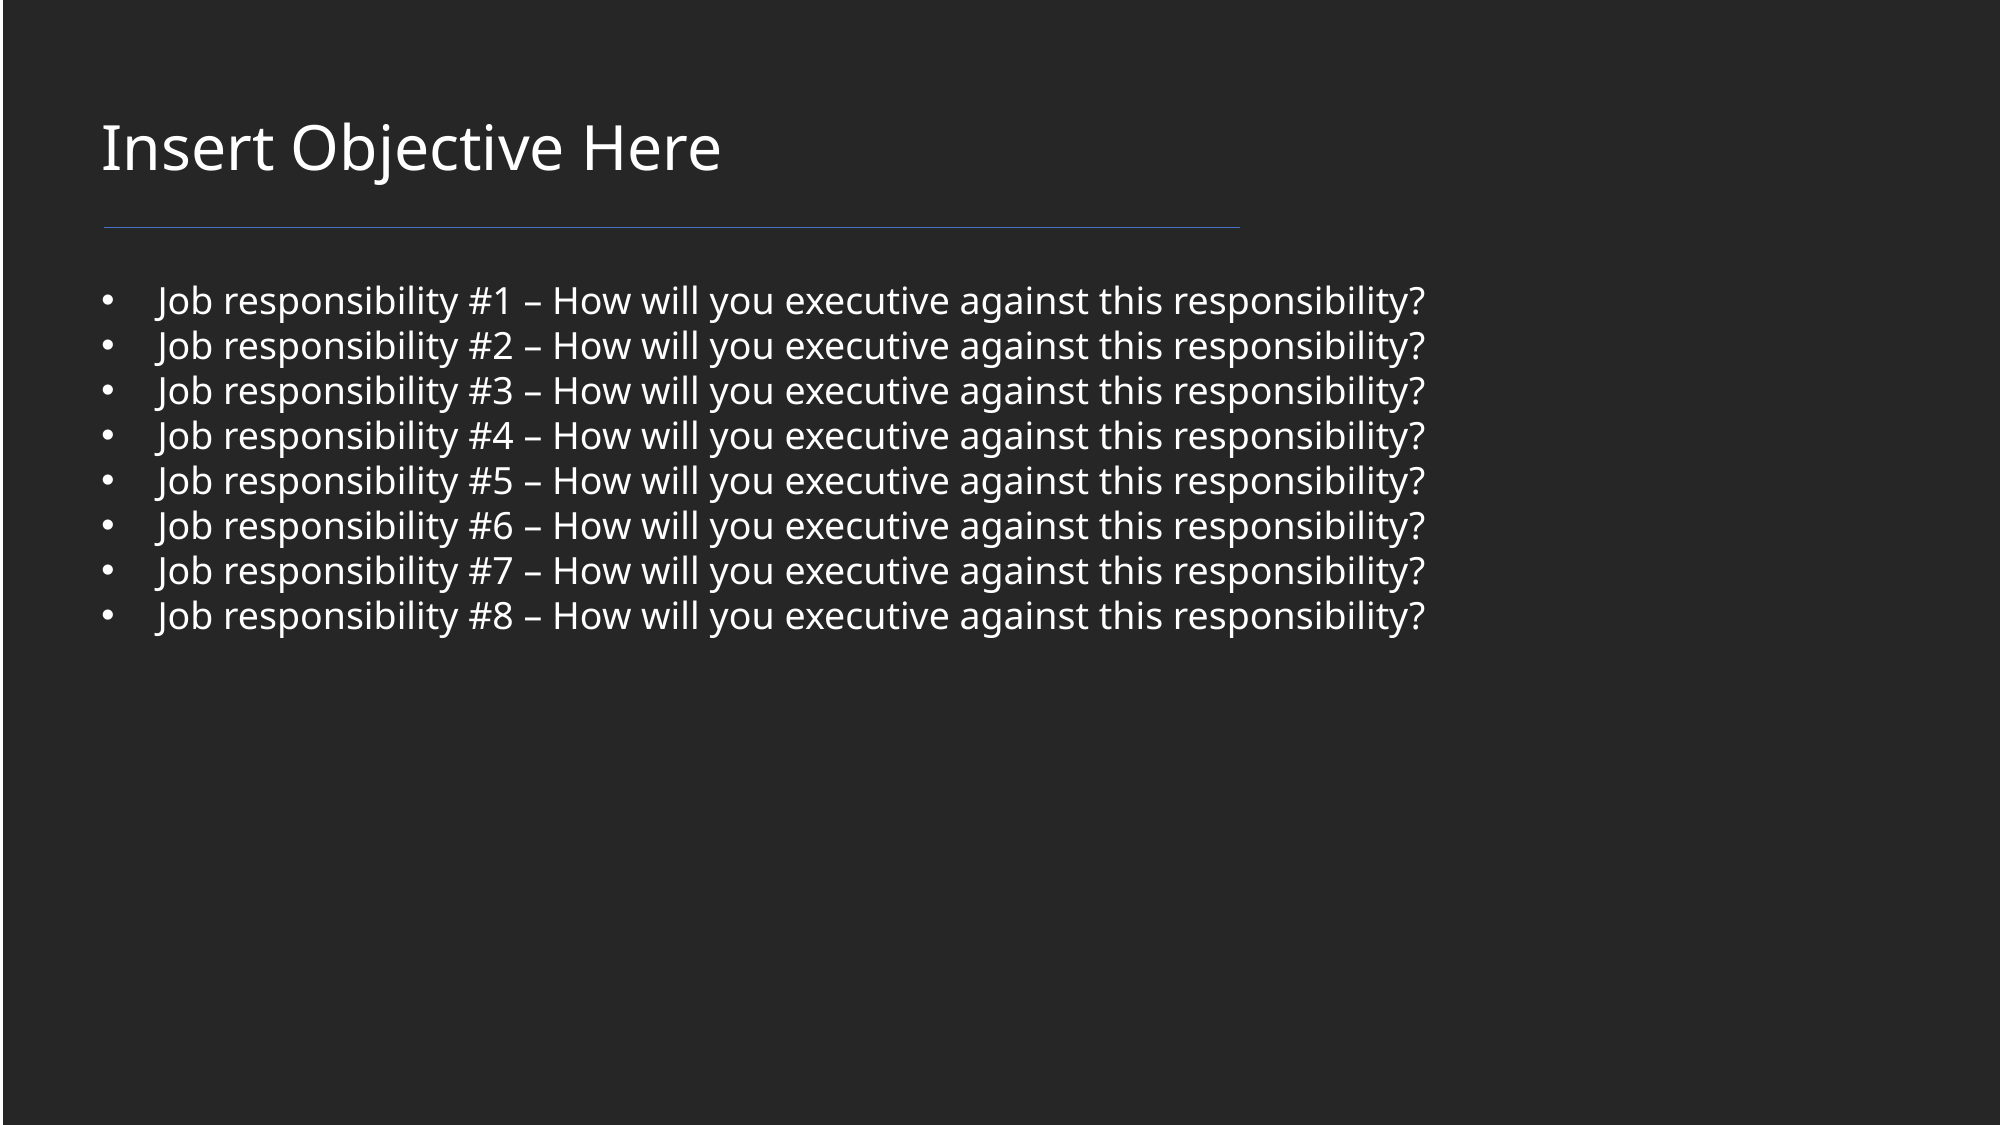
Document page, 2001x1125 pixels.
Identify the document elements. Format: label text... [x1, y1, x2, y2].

text_box Insert Objective Here [86, 100, 1544, 191]
text_box Job responsibility #1 – How will you executive against this responsibility? Job responsibility #2 – How will you executive against this responsibility? Job responsibility #3 – How will you executive against this responsibility? Job responsibility #4 – How will you executive against this responsibility? Job responsibility #5 – How will you executive against this responsibility? Job responsibility #6 – How will you executive against this responsibility? Job responsibility #7 – How will you executive against this responsibility? Job responsibility #8 – How will you executive against this responsibility? [86, 269, 1920, 645]
text_box [2, 0, 2000, 1125]
